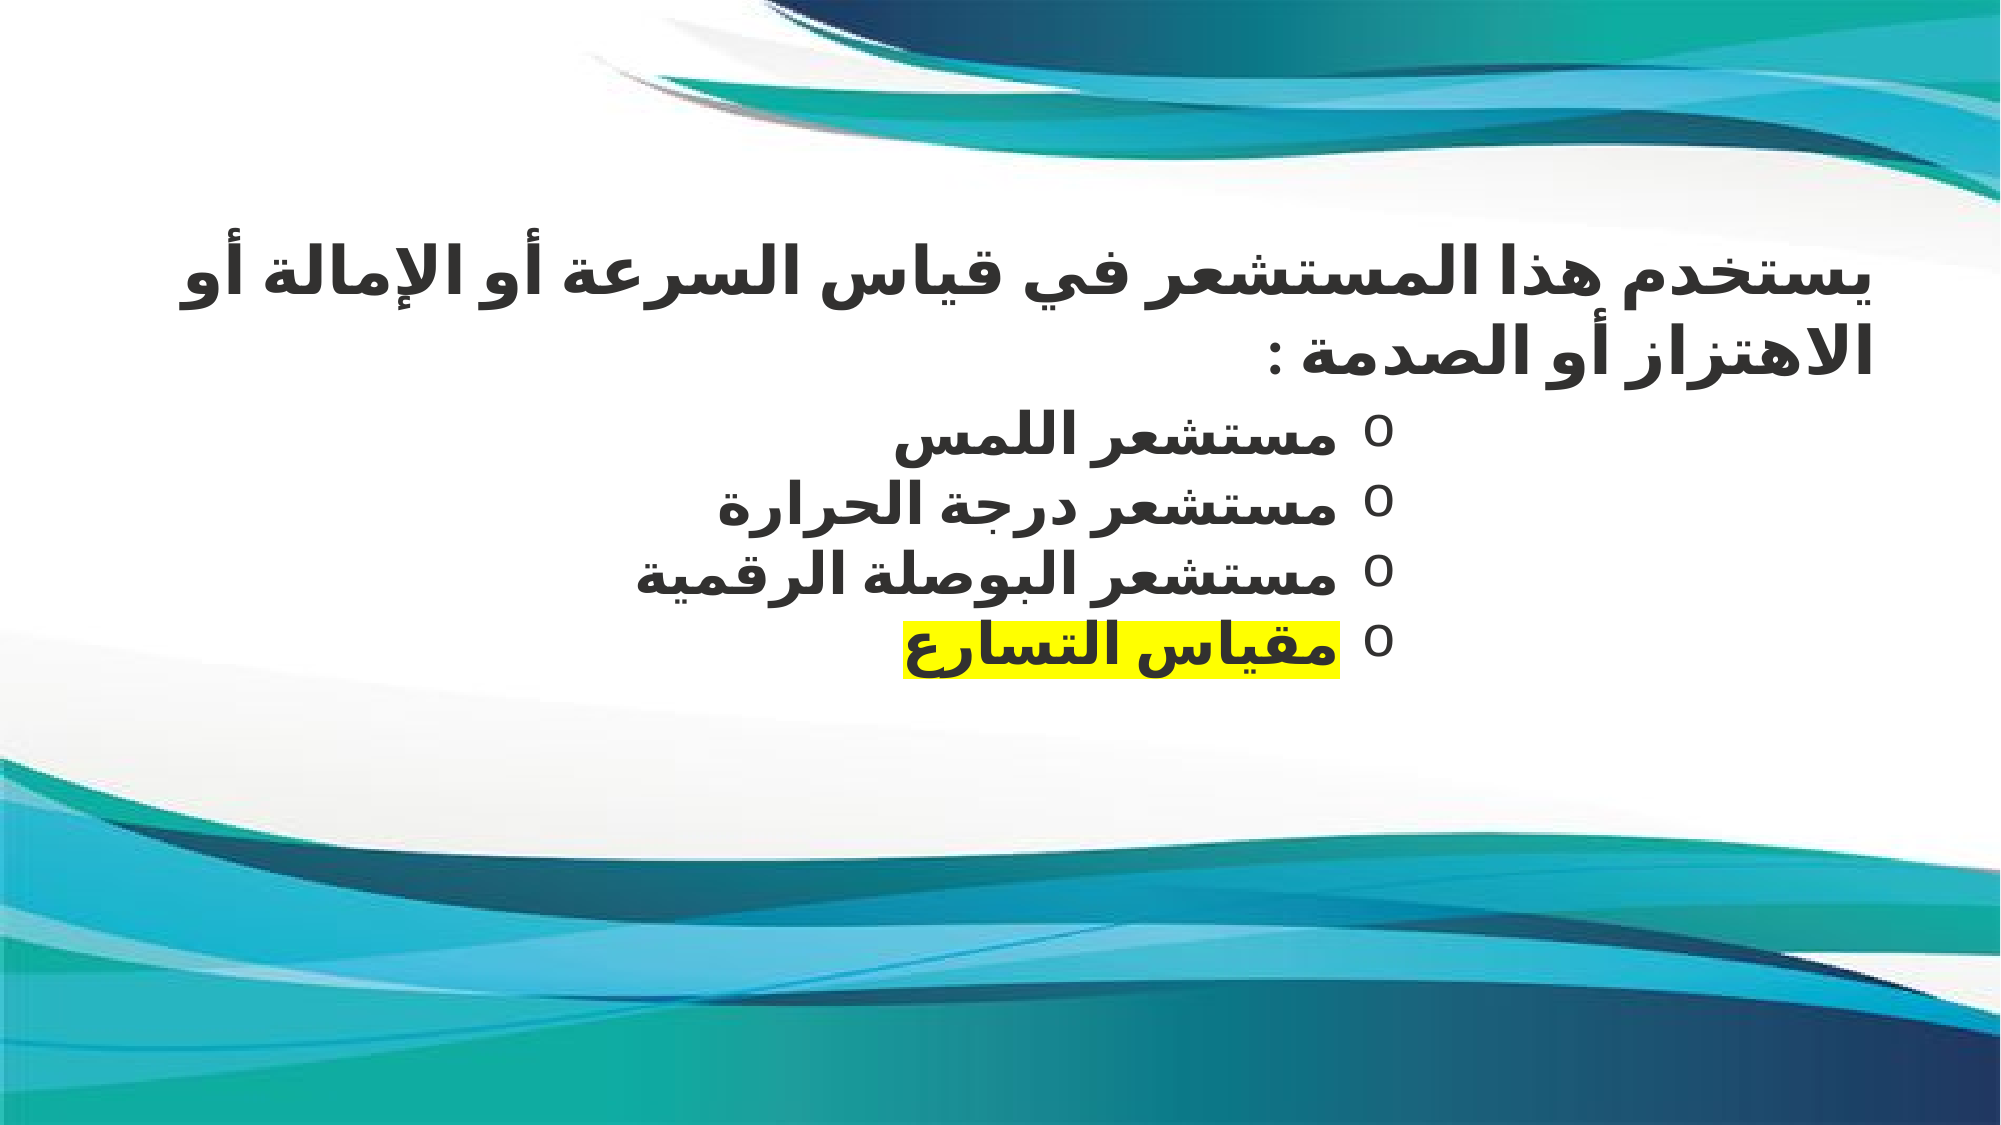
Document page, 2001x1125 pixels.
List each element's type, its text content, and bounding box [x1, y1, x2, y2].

text_box مستشعر اللمس مستشعر درجة الحرارة مستشعر البوصلة الرقمية مقياس التسارع [410, 388, 1411, 684]
text_box يستخدم هذا المستشعر في قياس السرعة أو الإمالة أو الاهتزاز أو الصدمة : [150, 220, 1892, 395]
picture [0, 0, 2001, 1125]
